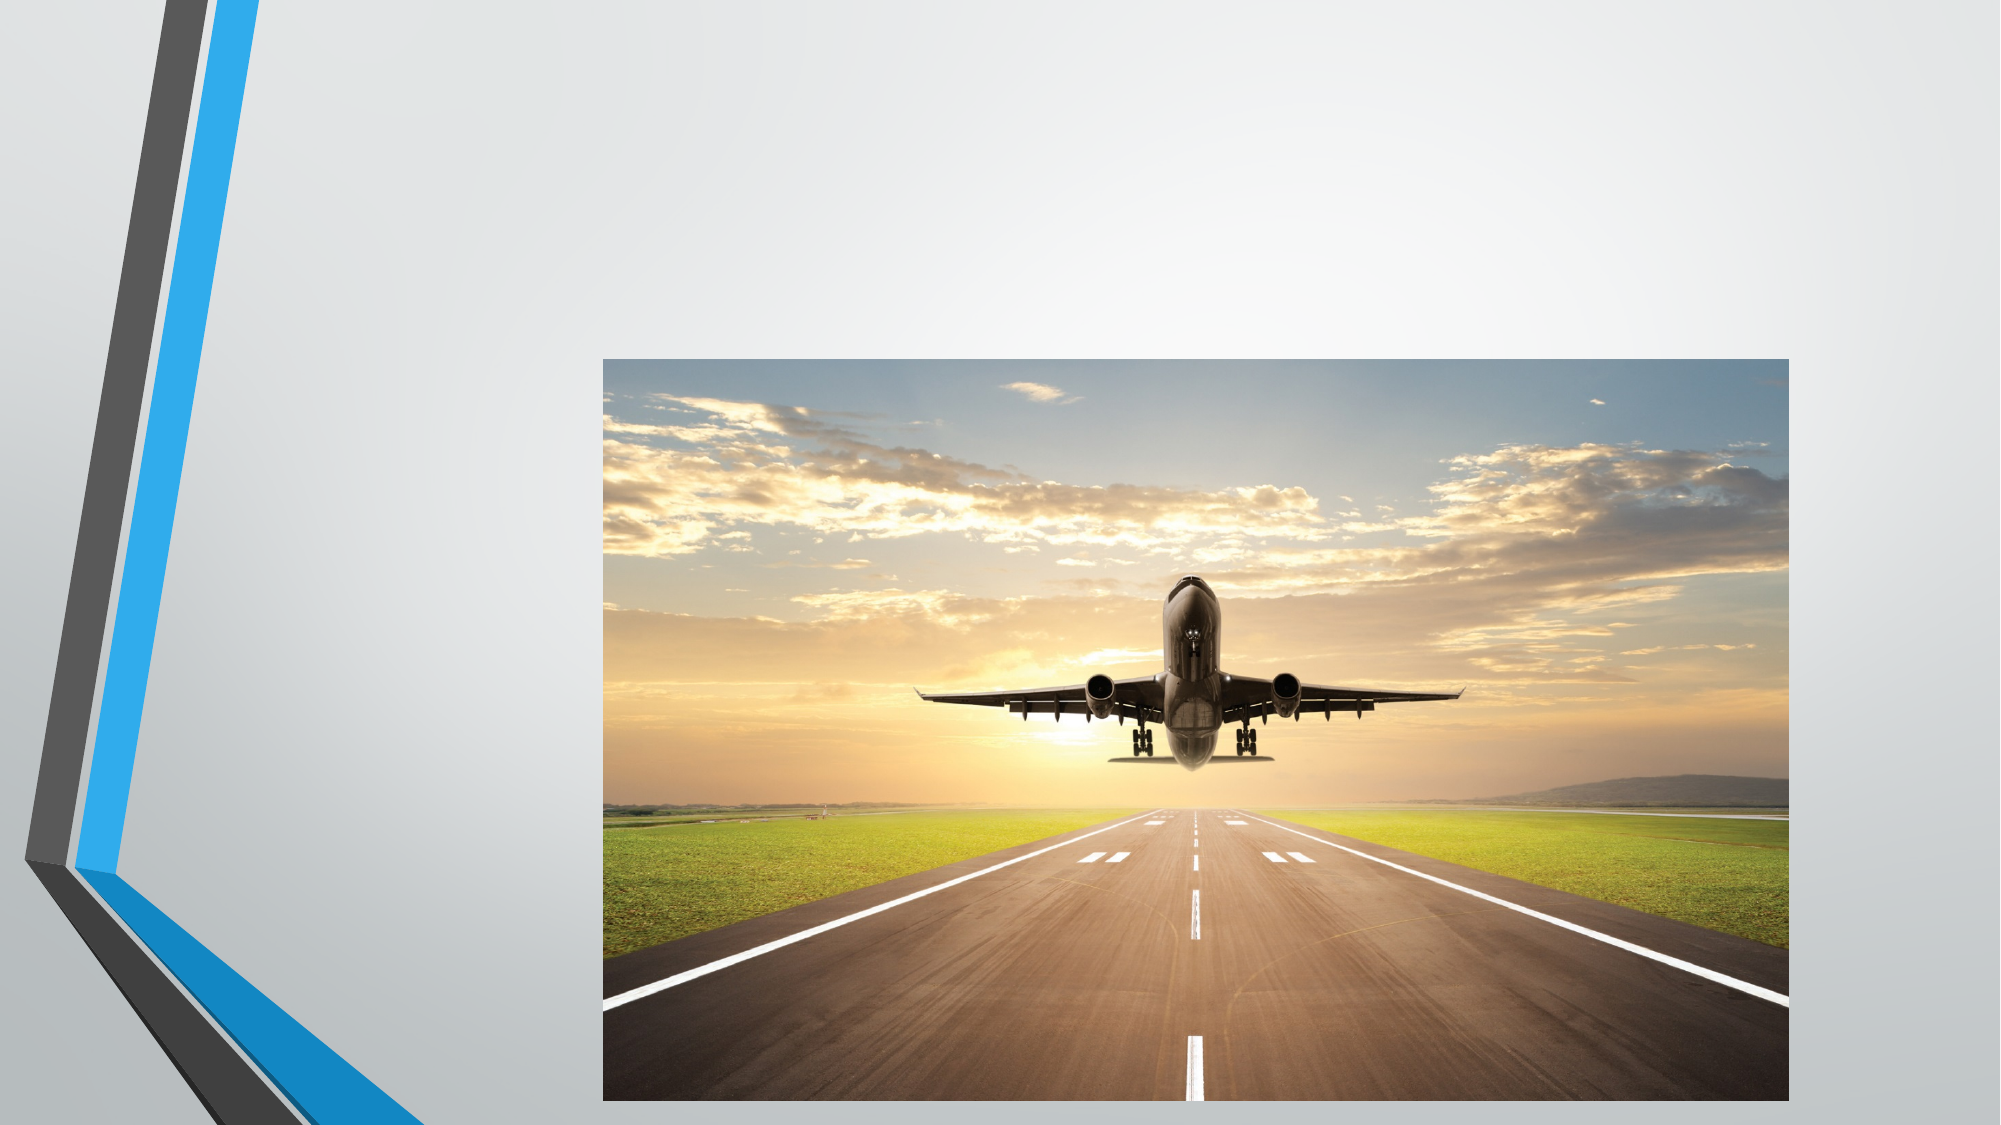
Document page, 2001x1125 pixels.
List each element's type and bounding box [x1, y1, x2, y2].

list [603, 359, 1790, 1101]
